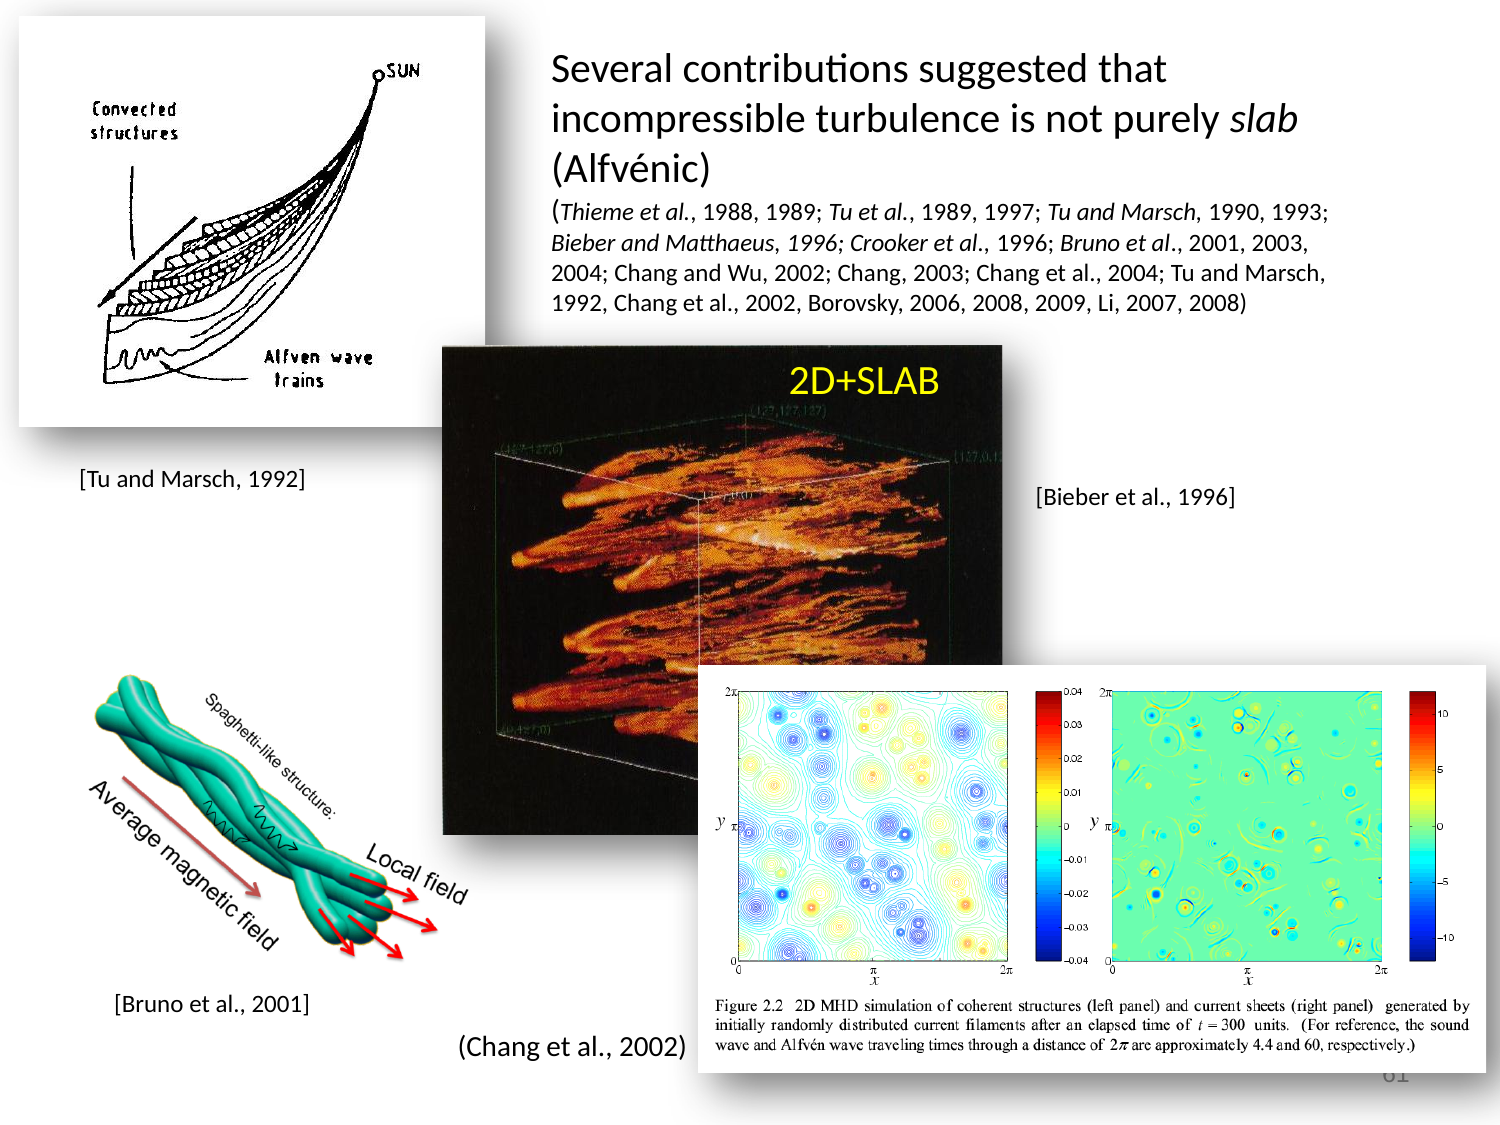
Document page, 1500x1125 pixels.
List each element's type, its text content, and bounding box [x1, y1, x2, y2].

picture [18, 16, 486, 428]
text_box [441, 344, 1003, 836]
text_box [Bieber et al., 1996] [1051, 473, 1306, 518]
text_box [Bruno et al., 2001] [99, 989, 326, 1025]
text_box (Chang et al., 2002) [442, 1019, 692, 1070]
picture [64, 637, 488, 980]
text_box [Tu and Marsch, 1992] [64, 455, 322, 500]
text_box Several contributions suggested that incompressible turbulence is not purely slab (Alfvénic) (Thieme et al., 1988, 1989; Tu et al., 1989, 1997; Tu and Marsch, 1990, 1993; Bieber and Matthaeus, 1996; Crooker et al., 1996; Bruno et al., 2001, 2003, 2004; Chang and Wu, 2002; Chang, 2003; Chang et al., 2004; Tu and Marsch, 1992, Chang et al., 2002, Borovsky, 2006, 2008, 2009, Li, 2007, 2008) [536, 33, 1379, 324]
picture [697, 665, 1487, 1073]
